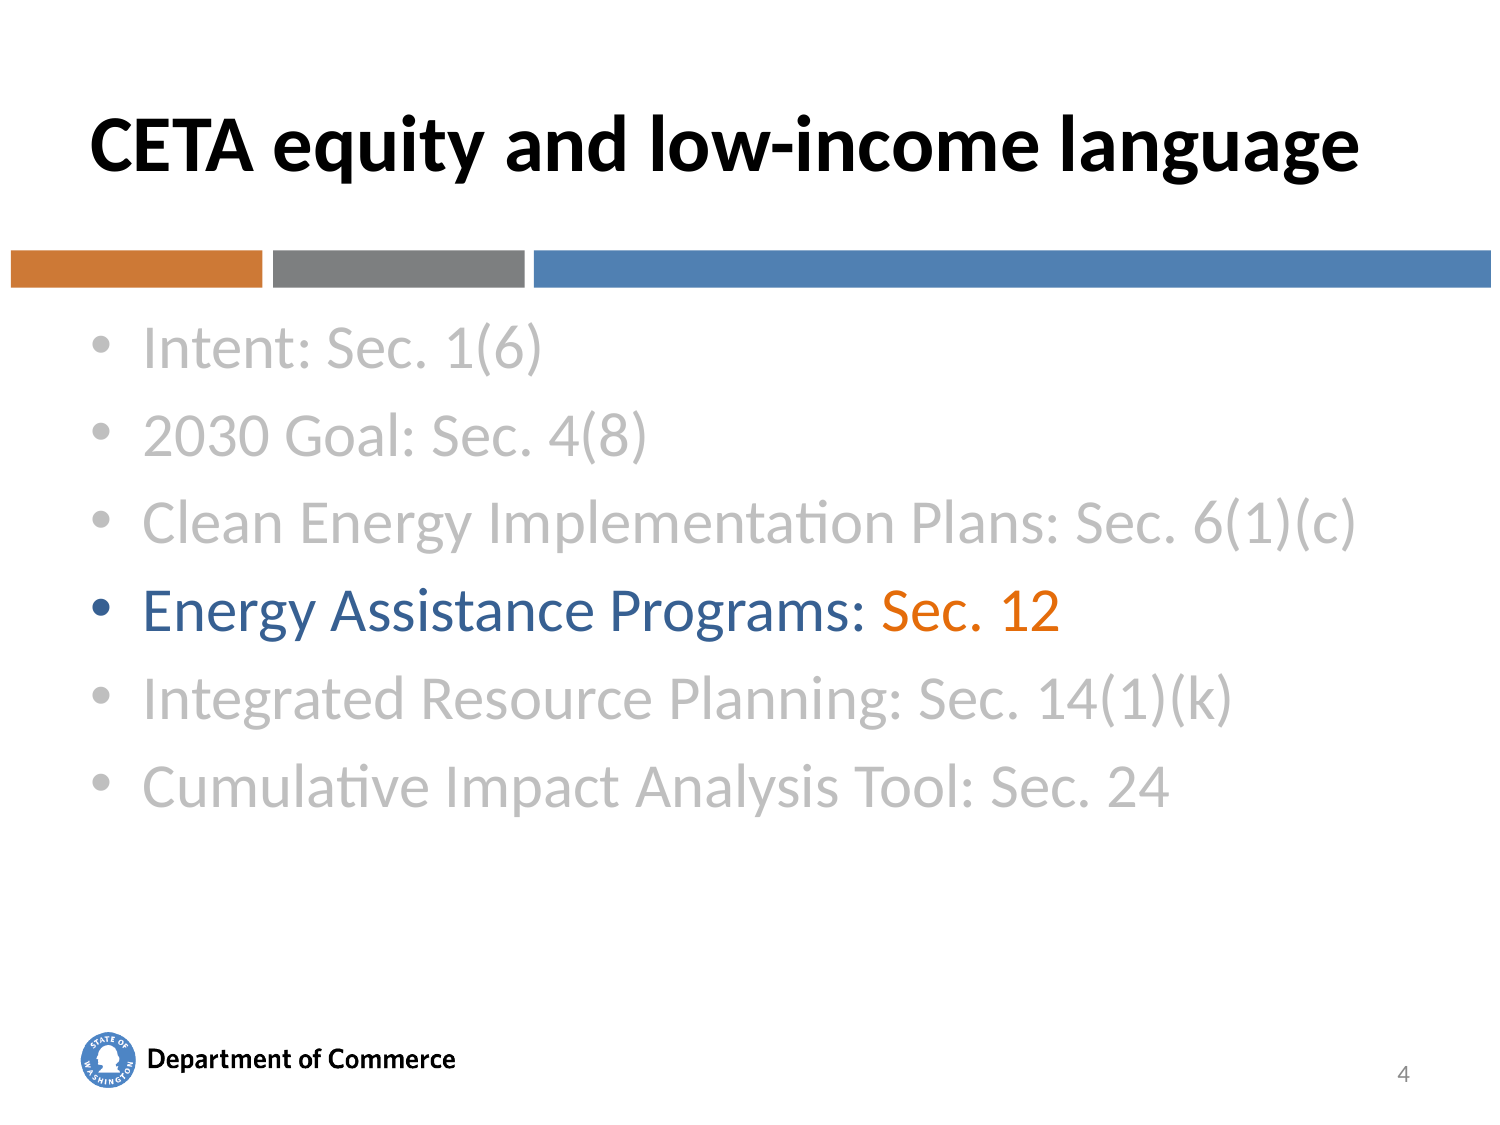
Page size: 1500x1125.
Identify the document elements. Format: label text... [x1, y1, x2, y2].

slide_number 4 [1074, 1042, 1425, 1103]
title CETA equity and low-income language [75, 45, 1425, 233]
list Intent: Sec. 1(6) 2030 Goal: Sec. 4(8) Clean Energy Implementation Plans: Sec. 6(1)(c) Energy Assistance Programs: Sec. 12 Integrated Resource Planning: Sec. 14(1)(k) Cumulative Impact Analysis Tool: Sec. 24 [75, 298, 1466, 1005]
picture [80, 1032, 455, 1088]
